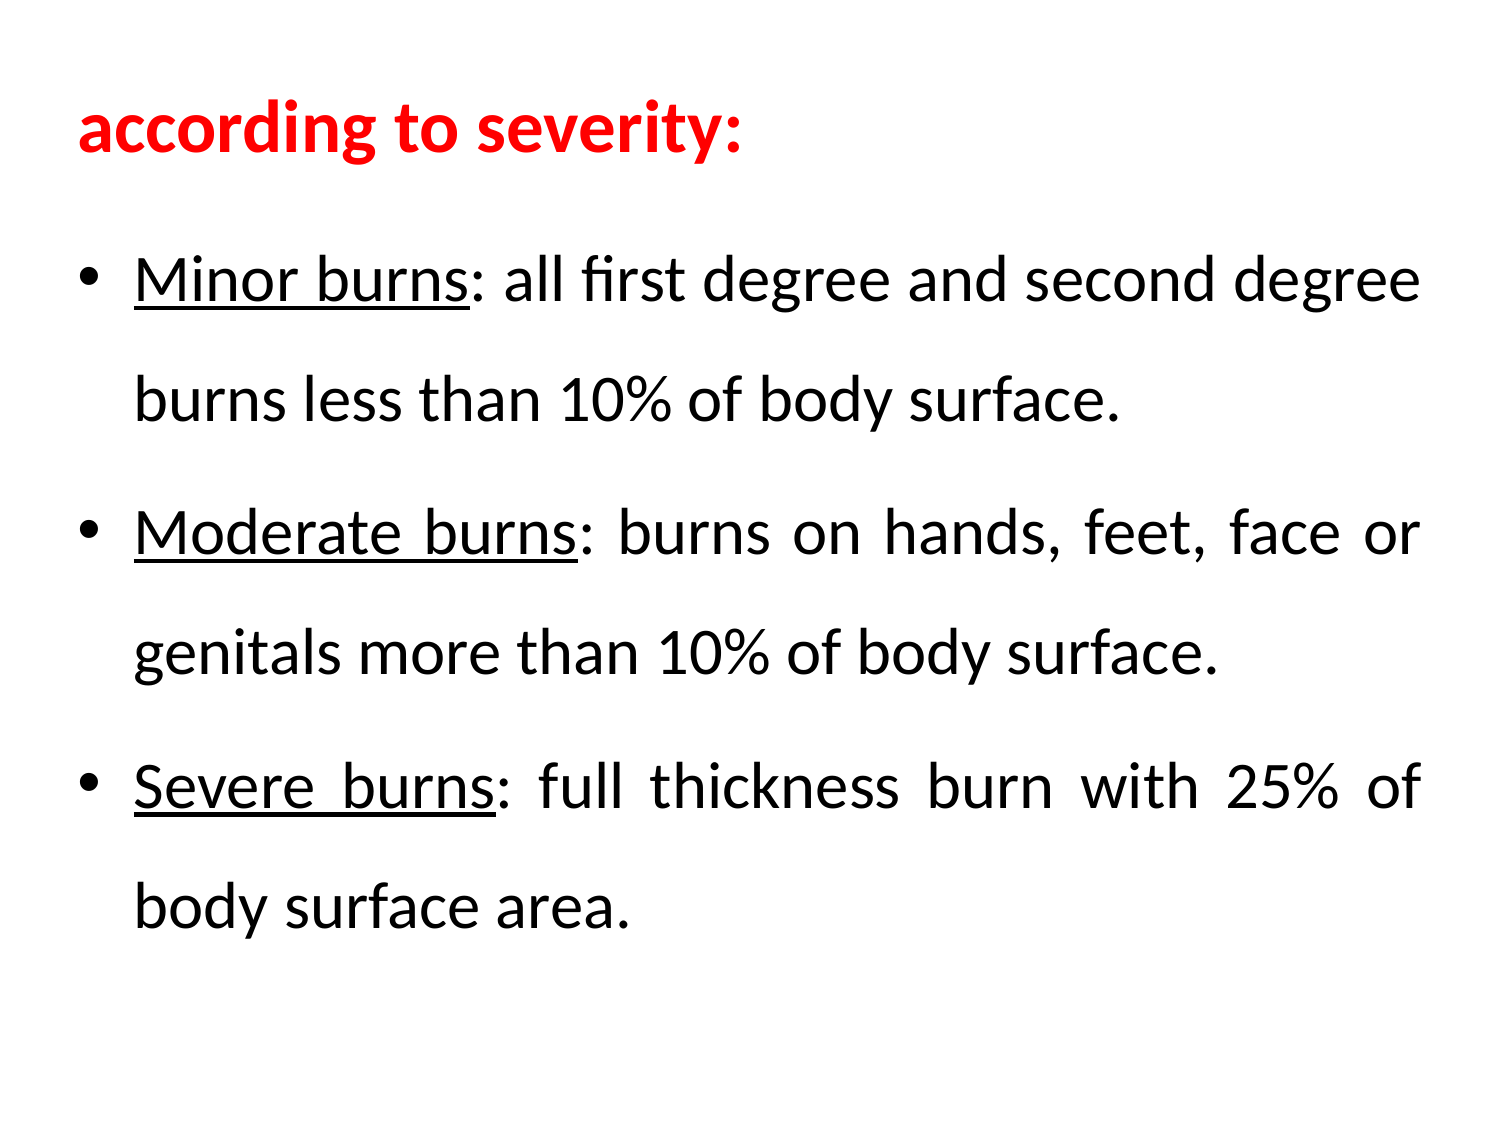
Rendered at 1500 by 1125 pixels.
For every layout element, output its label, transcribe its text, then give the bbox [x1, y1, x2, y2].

list Minor burns: all first degree and second degree burns less than 10% of body surface. Moderate burns: burns on hands, feet, face or genitals more than 10% of body surface. Severe burns: full thickness burn with 25% of body surface area. [62, 187, 1438, 1063]
title according to severity: [62, 45, 1425, 187]
